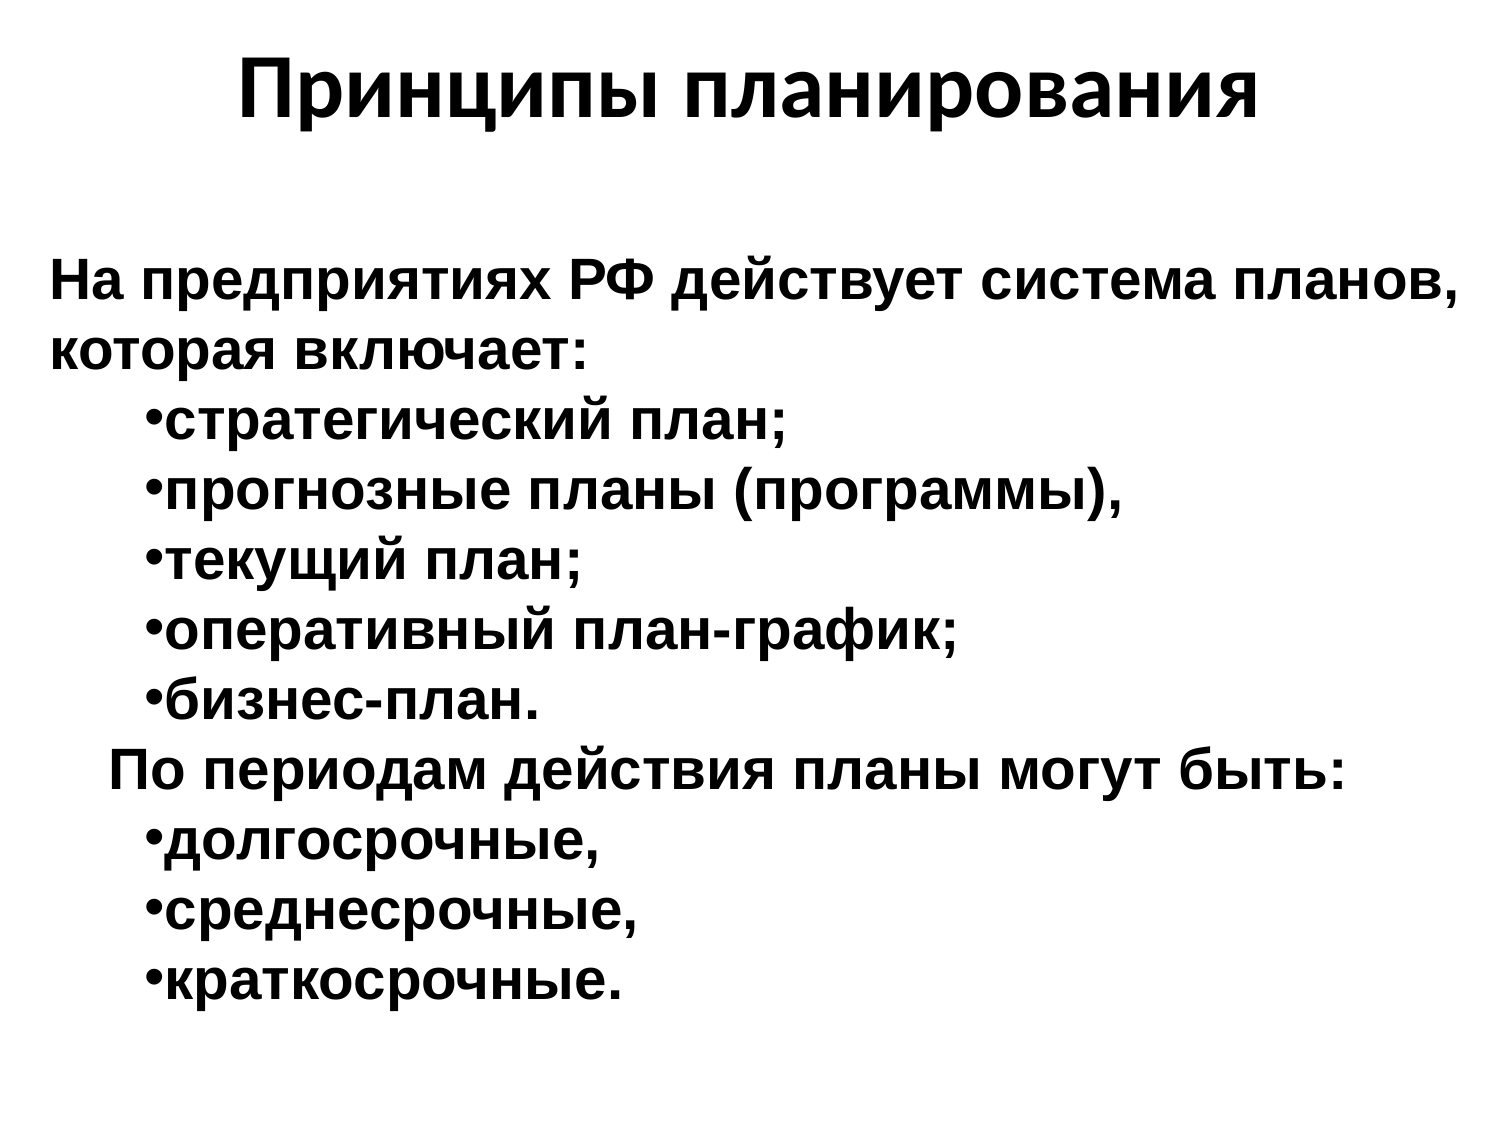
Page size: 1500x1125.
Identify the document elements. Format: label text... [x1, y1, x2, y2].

title Принципы планирования [23, 45, 1477, 118]
text_box На предприятиях РФ действует система планов, которая включает: стратегический план; прогнозные планы (программы), текущий план; оперативный план-график; бизнес-план. По периодам действия планы могут быть: долгосрочные, среднесрочные, краткосрочные. [35, 164, 1477, 1090]
